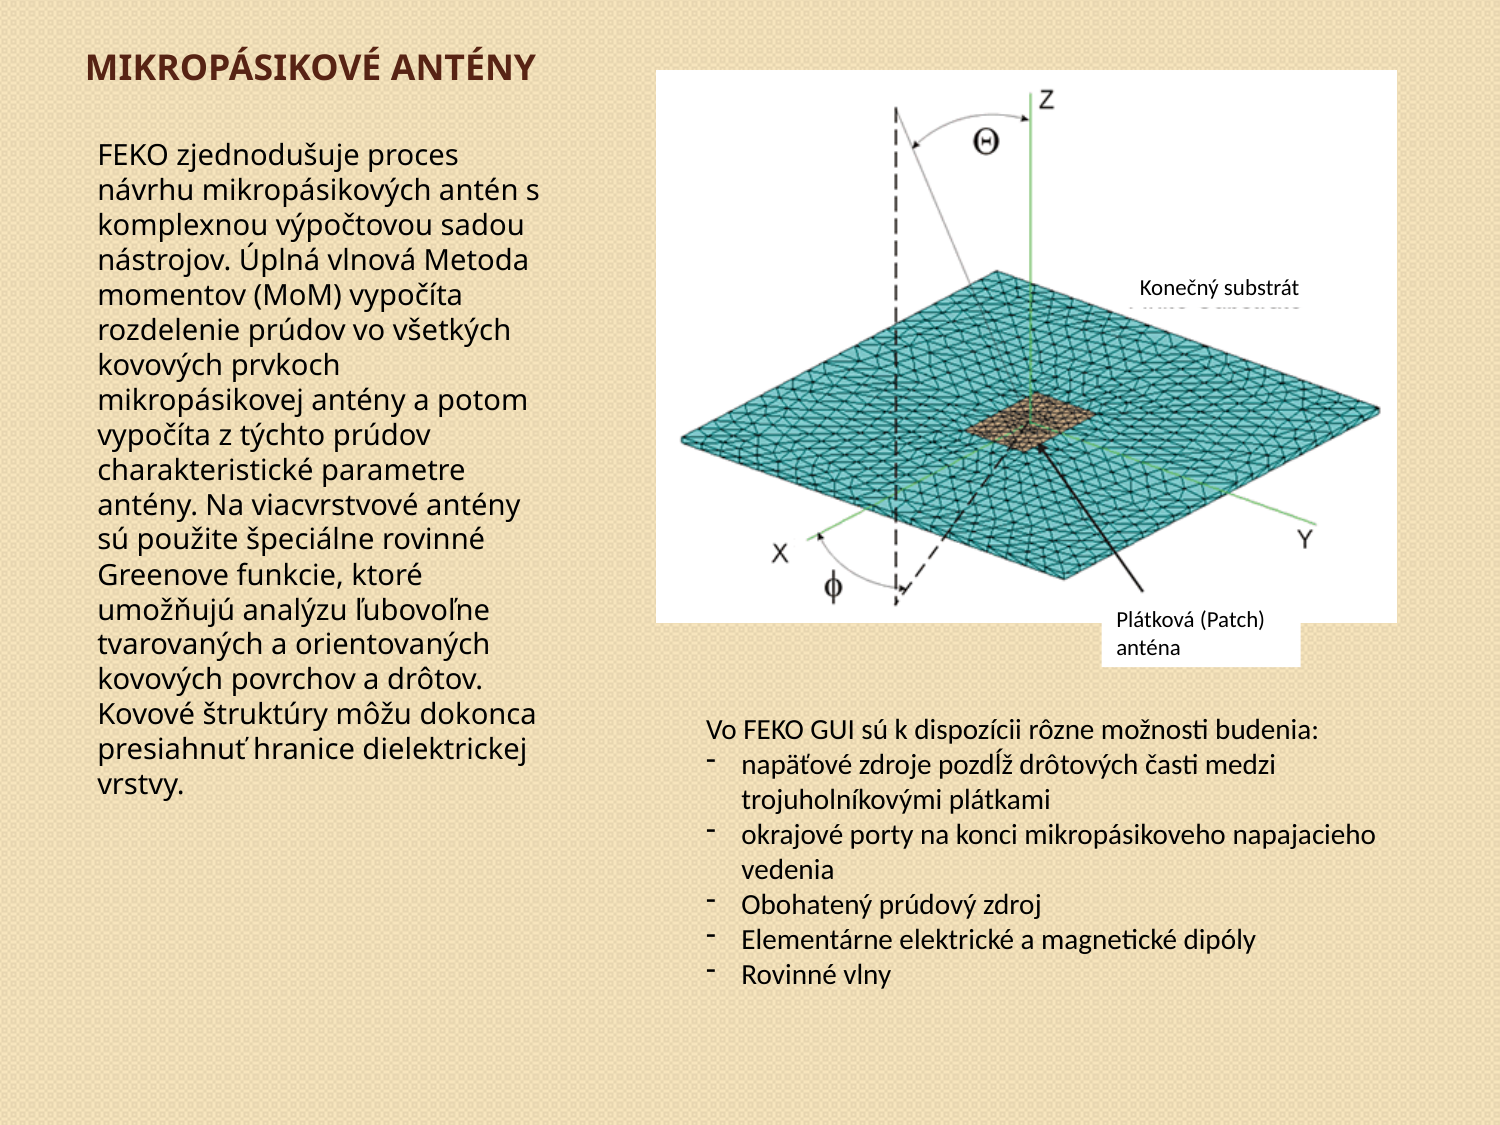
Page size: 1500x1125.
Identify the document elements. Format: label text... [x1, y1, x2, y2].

text_box Vo FEKO GUI sú k dispozícii rôzne možnosti budenia: napäťové zdroje pozdĺž drôtových časti medzi trojuholníkovými plátkami okrajové porty na konci mikropásikoveho napajacieho vedenia Obohatený prúdový zdroj Elementárne elektrické a magnetické dipóly Rovinné vlny [691, 703, 1442, 1068]
title Mikropásikové antény [70, 46, 564, 95]
list FEKO zjednodušuje proces návrhu mikropásikových antén s komplexnou výpočtovou sadou nástrojov. Úplná vlnová Metoda momentov (MoM) vypočíta rozdelenie prúdov vo všetkých kovových prvkoch mikropásikovej antény a potom vypočíta z týchto prúdov charakteristické parametre antény. Na viacvrstvové antény sú použite špeciálne rovinné Greenove funkcie, ktoré umožňujú analýzu ľubovoľne tvarovaných a orientovaných kovových povrchov a drôtov. Kovové štruktúry môžu dokonca presiahnuť hranice dielektrickej vrstvy. [75, 128, 569, 1005]
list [655, 70, 1397, 623]
text_box Plátková (Patch) anténa [1101, 635, 1301, 668]
